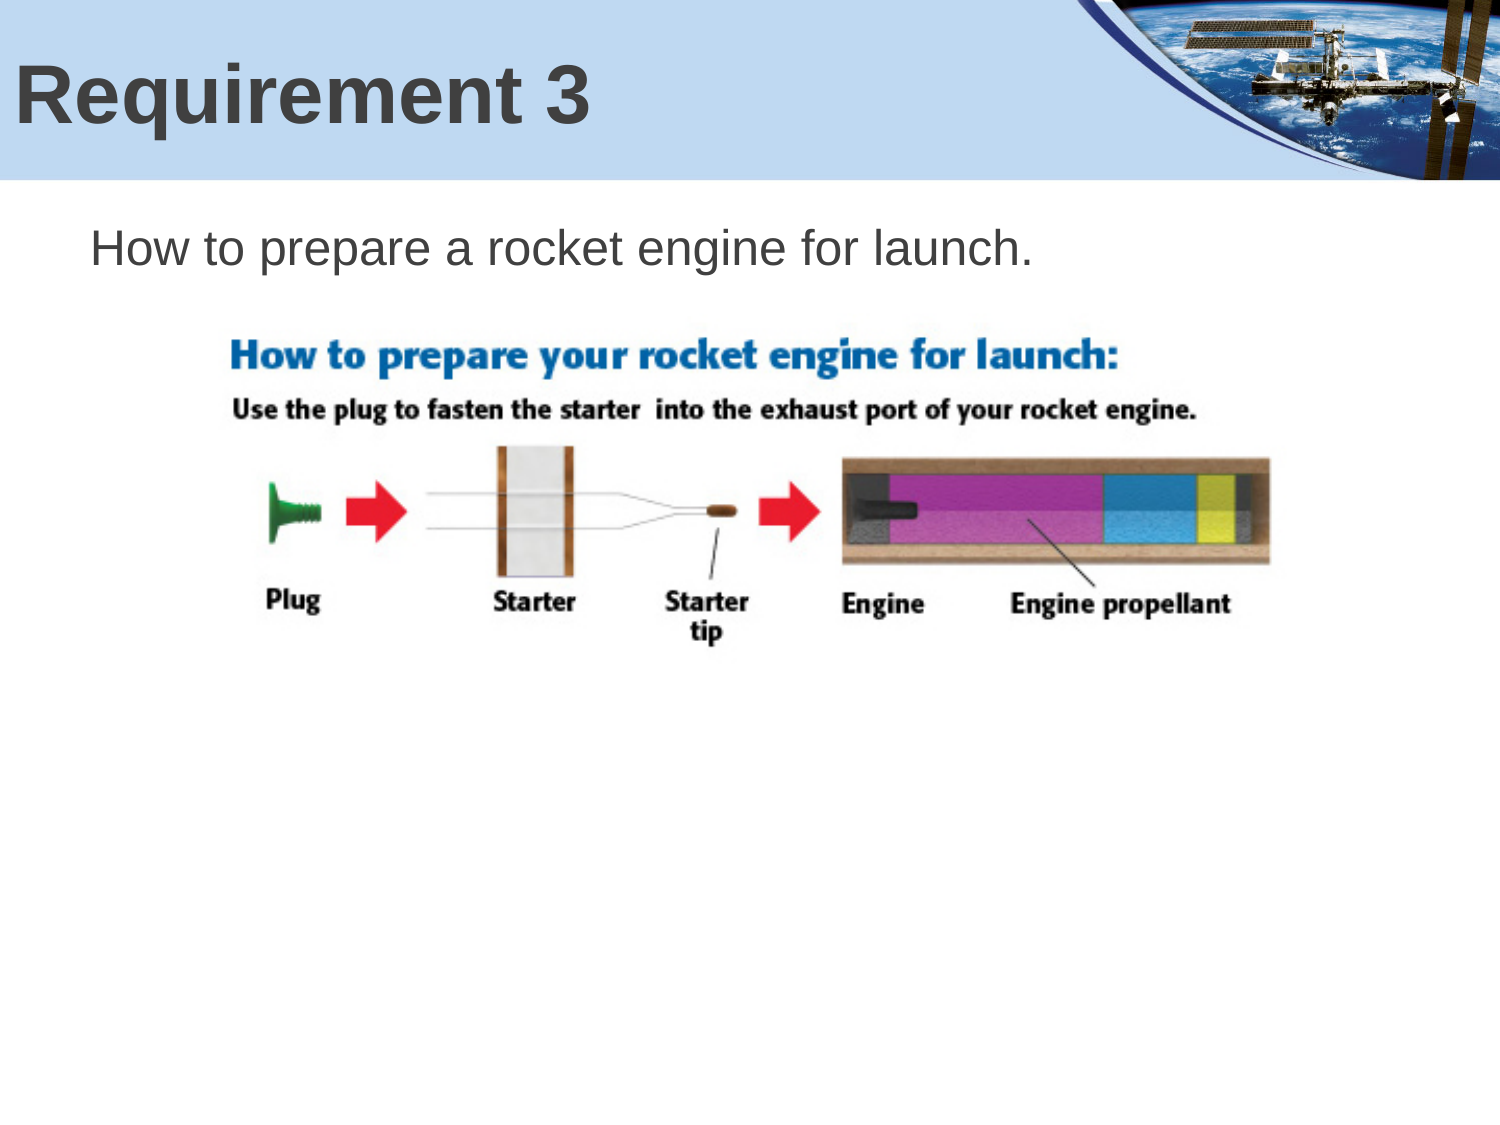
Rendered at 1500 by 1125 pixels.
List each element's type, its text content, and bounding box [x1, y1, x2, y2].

title Requirement 3 [0, 2, 1500, 179]
list How to prepare a rocket engine for launch. [75, 208, 1425, 284]
picture [0, 179, 1500, 1125]
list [202, 313, 1298, 666]
